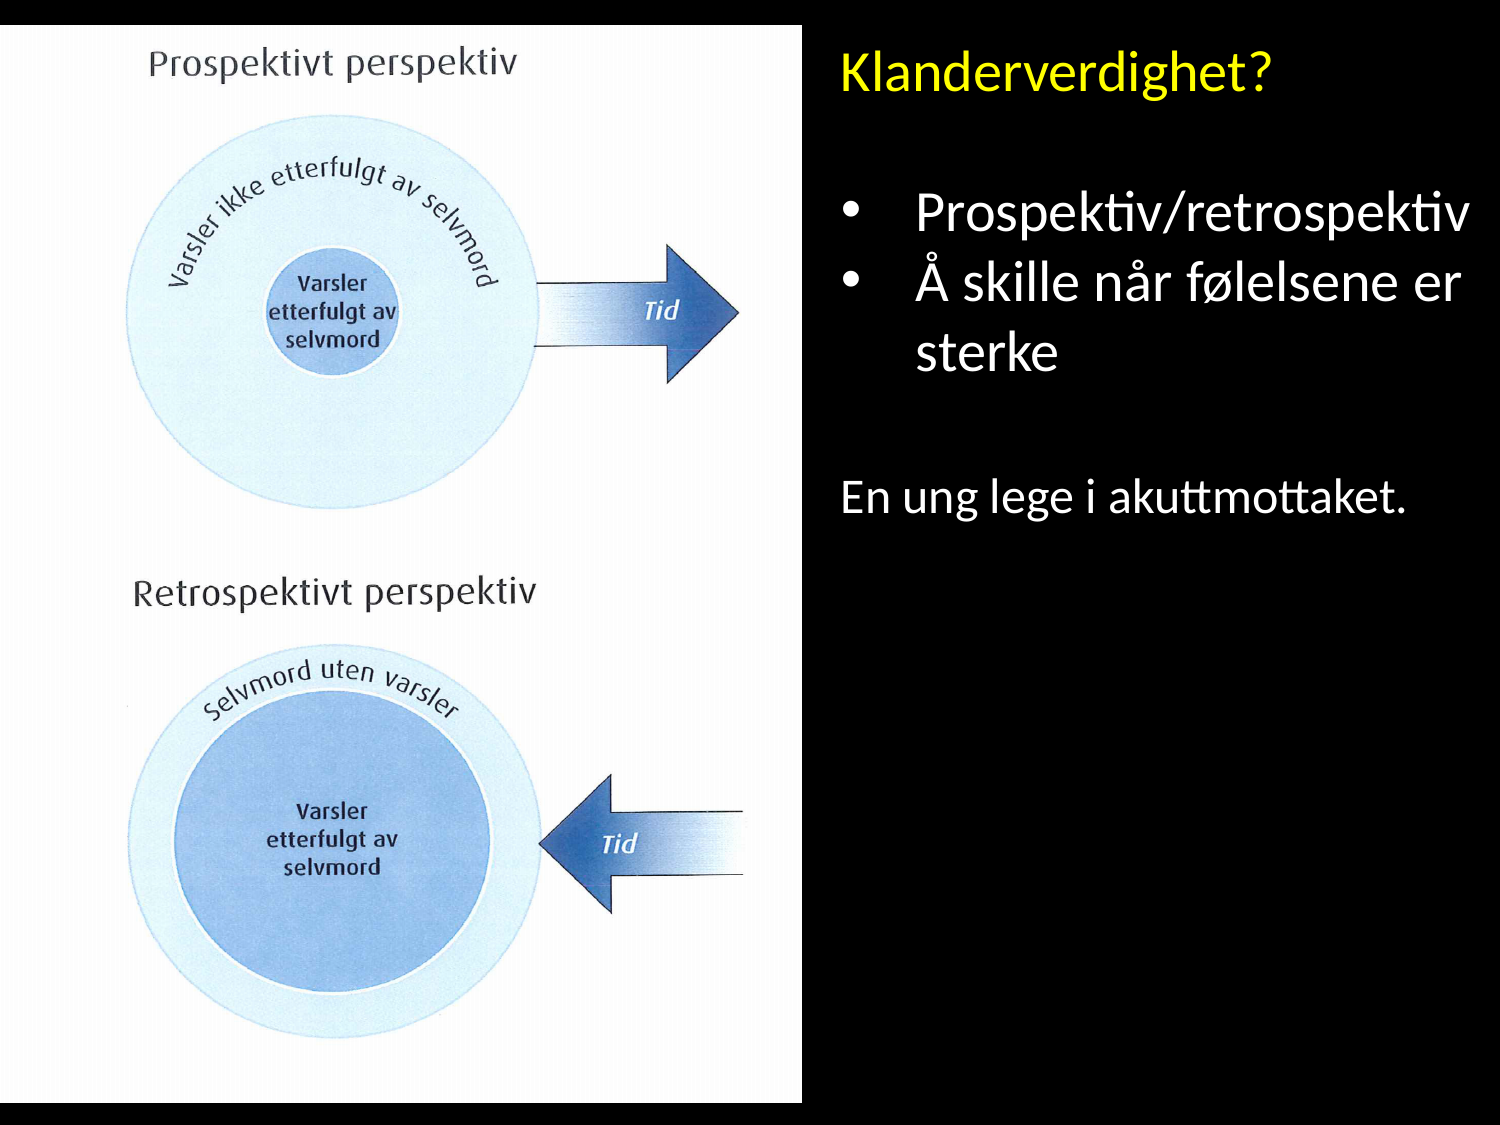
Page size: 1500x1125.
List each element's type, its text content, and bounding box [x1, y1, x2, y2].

picture [0, 25, 802, 1103]
text_box Klanderverdighet? Prospektiv/retrospektiv Å skille når følelsene er sterke En ung lege i akuttmottaket. [826, 25, 1500, 636]
